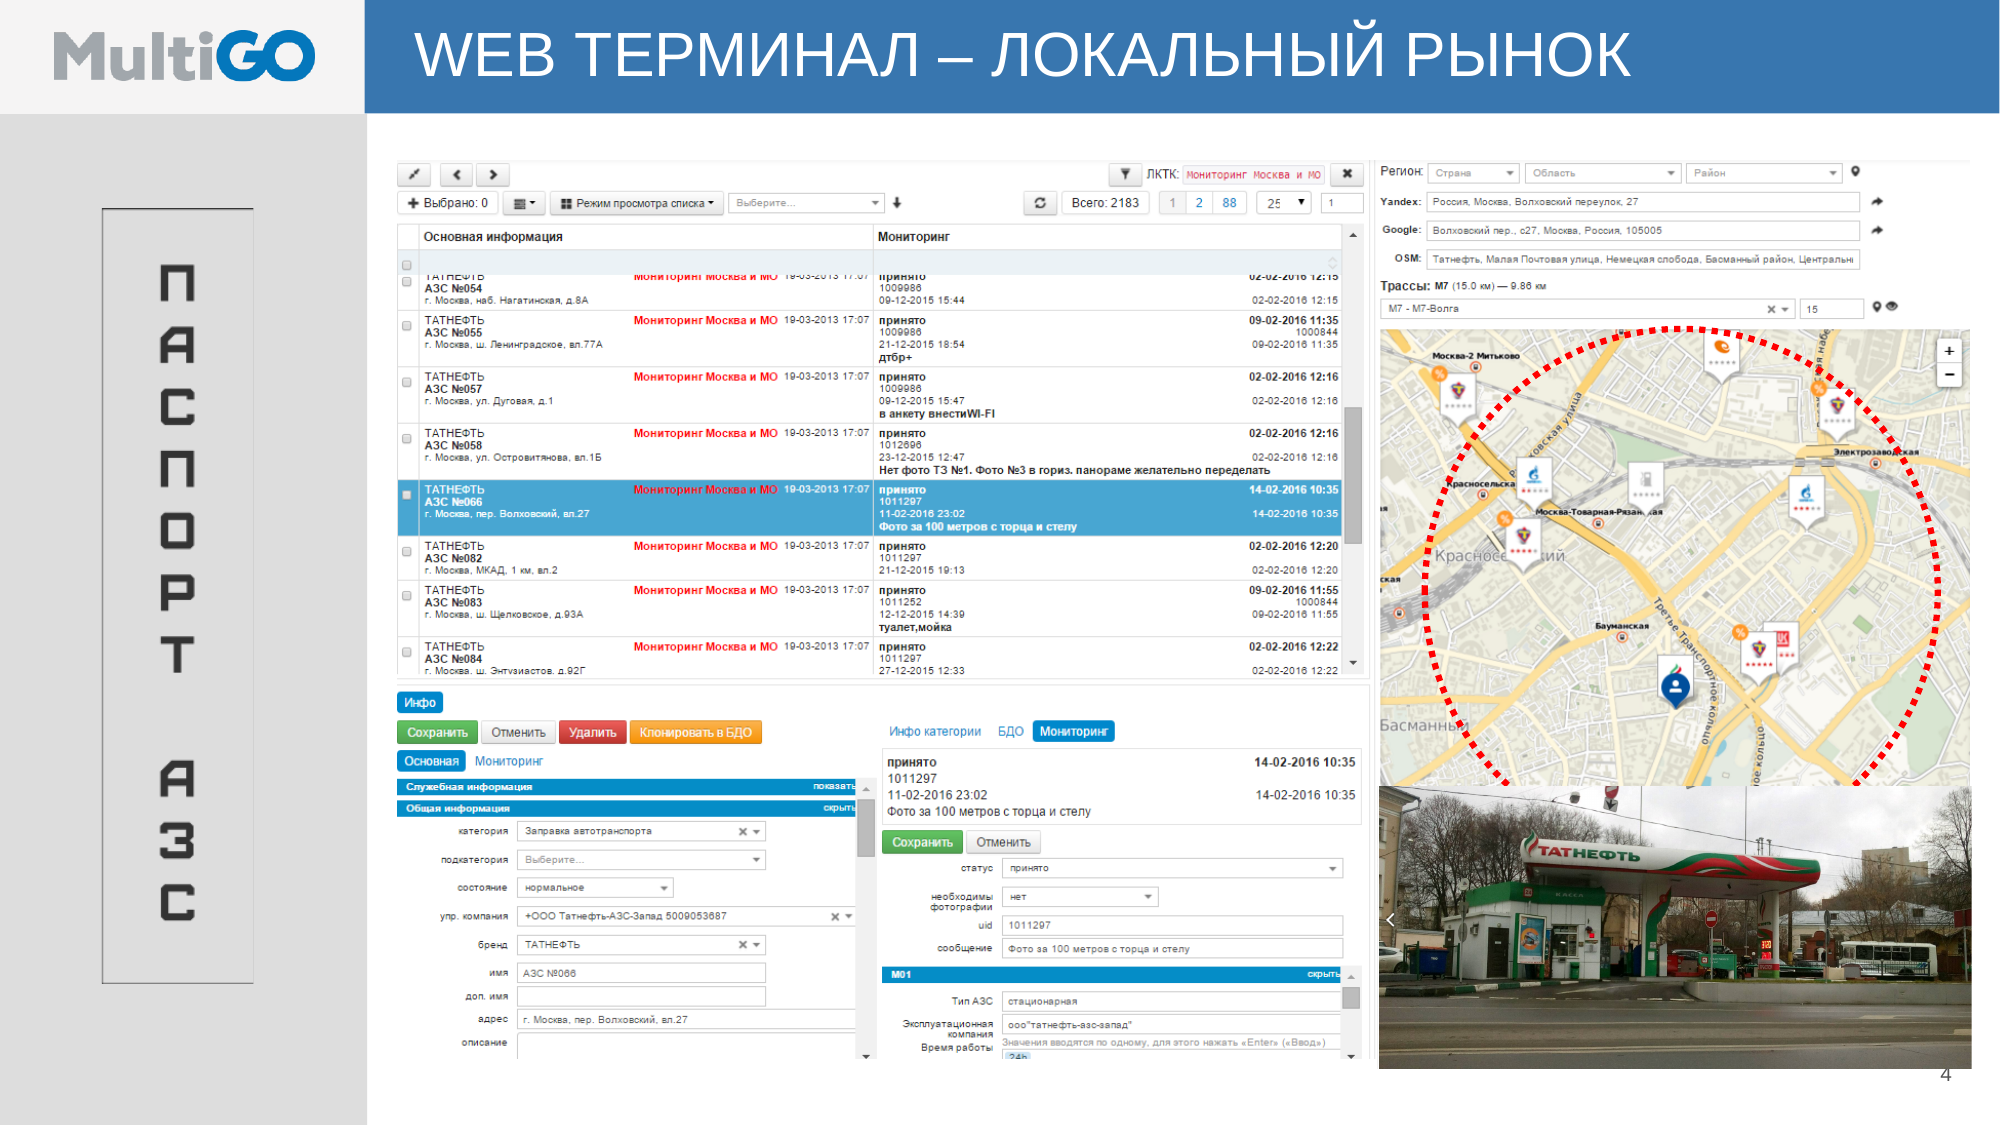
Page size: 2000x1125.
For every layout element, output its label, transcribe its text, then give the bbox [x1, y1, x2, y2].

slide_number 4 [1779, 1069, 1967, 1088]
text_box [0, 0, 2000, 115]
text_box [397, 160, 1972, 1069]
text_box [0, 115, 368, 1125]
picture [101, 208, 254, 984]
